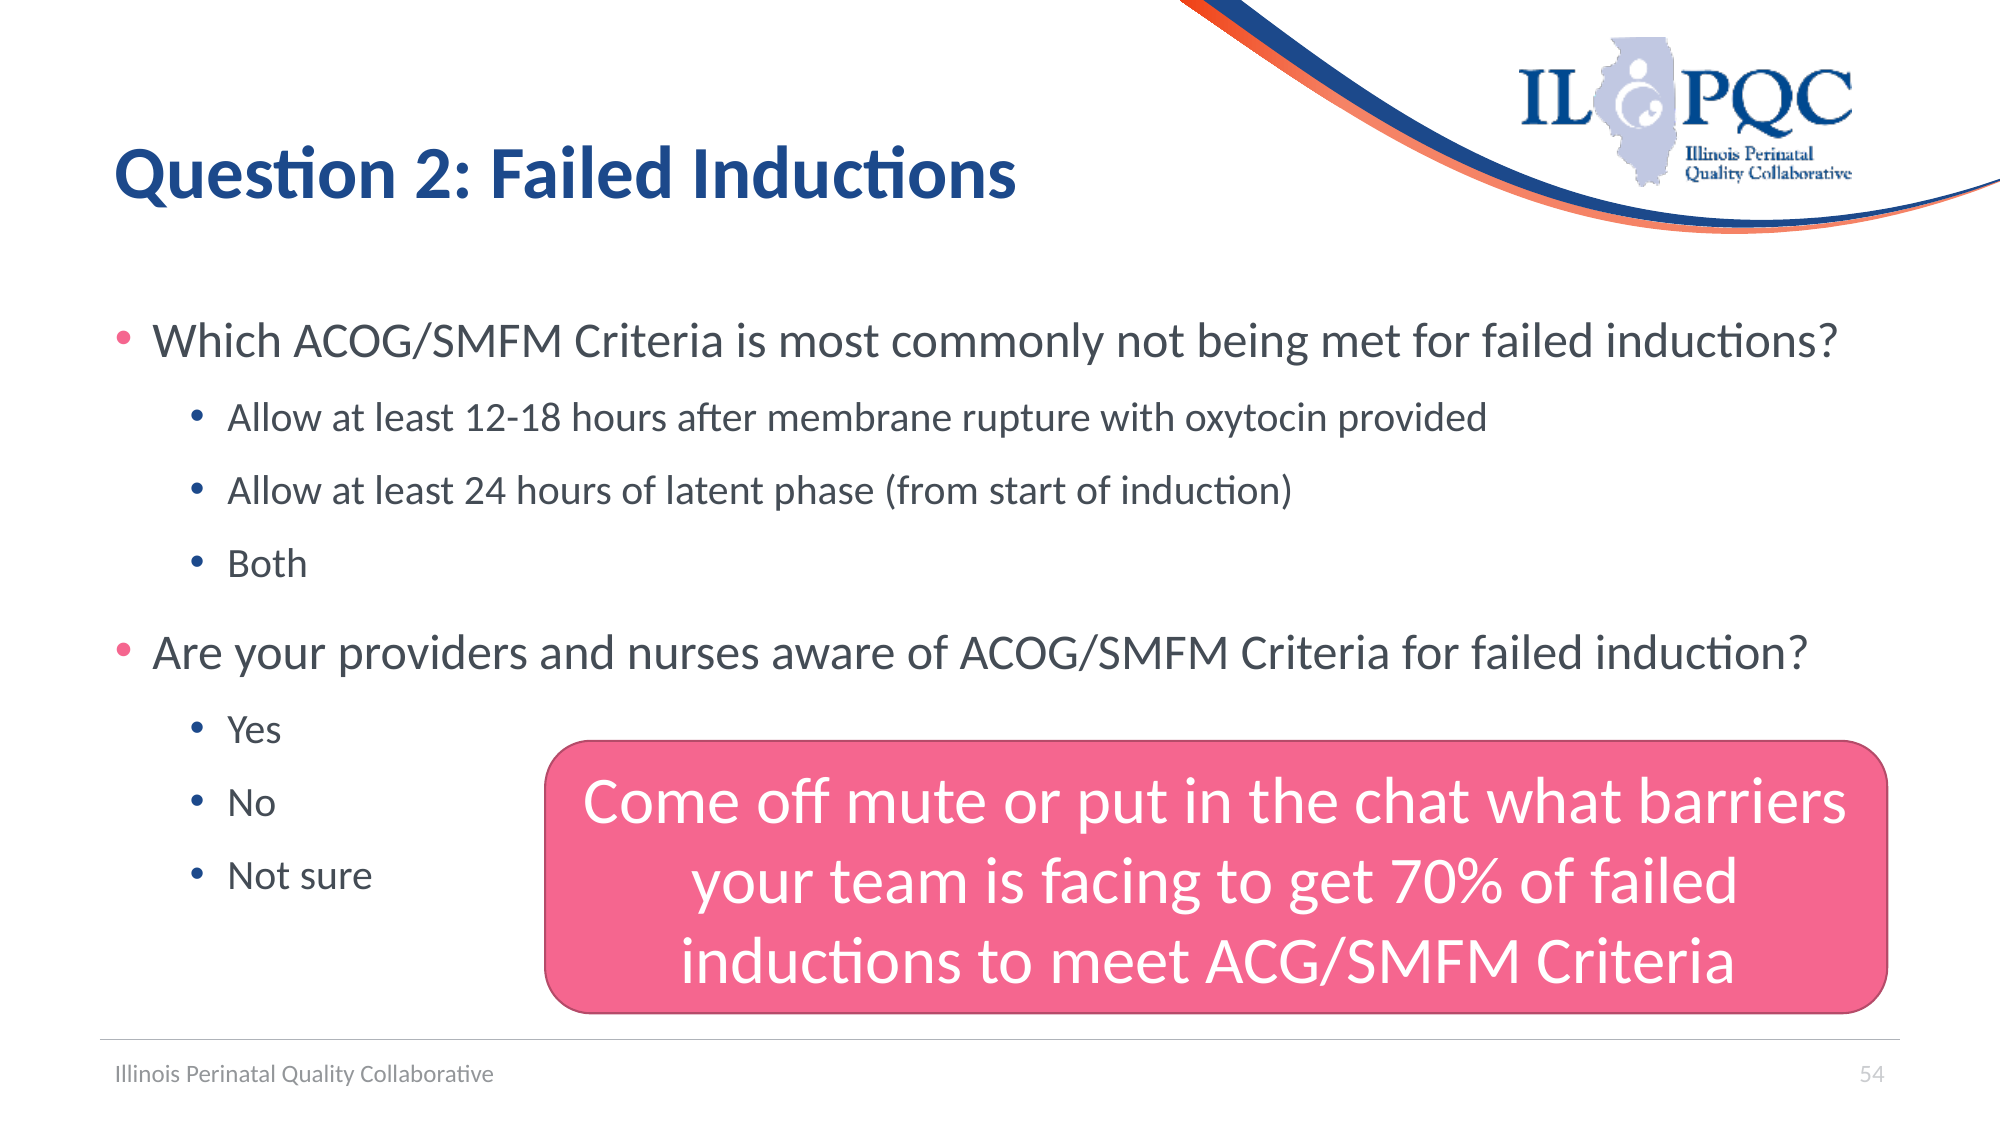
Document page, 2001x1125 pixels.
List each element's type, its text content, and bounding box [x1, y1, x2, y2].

title Question 2: Failed Inductions [99, 59, 1900, 278]
slide_number 54 [1449, 1042, 1900, 1103]
picture [1519, 37, 1852, 59]
footer Illinois Perinatal Quality Collaborative [99, 1042, 775, 1103]
text_box Come off mute or put in the chat what barriers your team is facing to get 70% of failed inductions to meet ACG/SMFM Criteria [544, 739, 1889, 1015]
list Which ACOG/SMFM Criteria is most commonly not being met for failed inductions? Allow at least 12-18 hours after membrane rupture with oxytocin provided Allow at least 24 hours of latent phase (from start of induction) Both Are your providers and nurses aware of ACOG/SMFM Criteria for failed induction? Yes No Not sure [99, 299, 1900, 1014]
